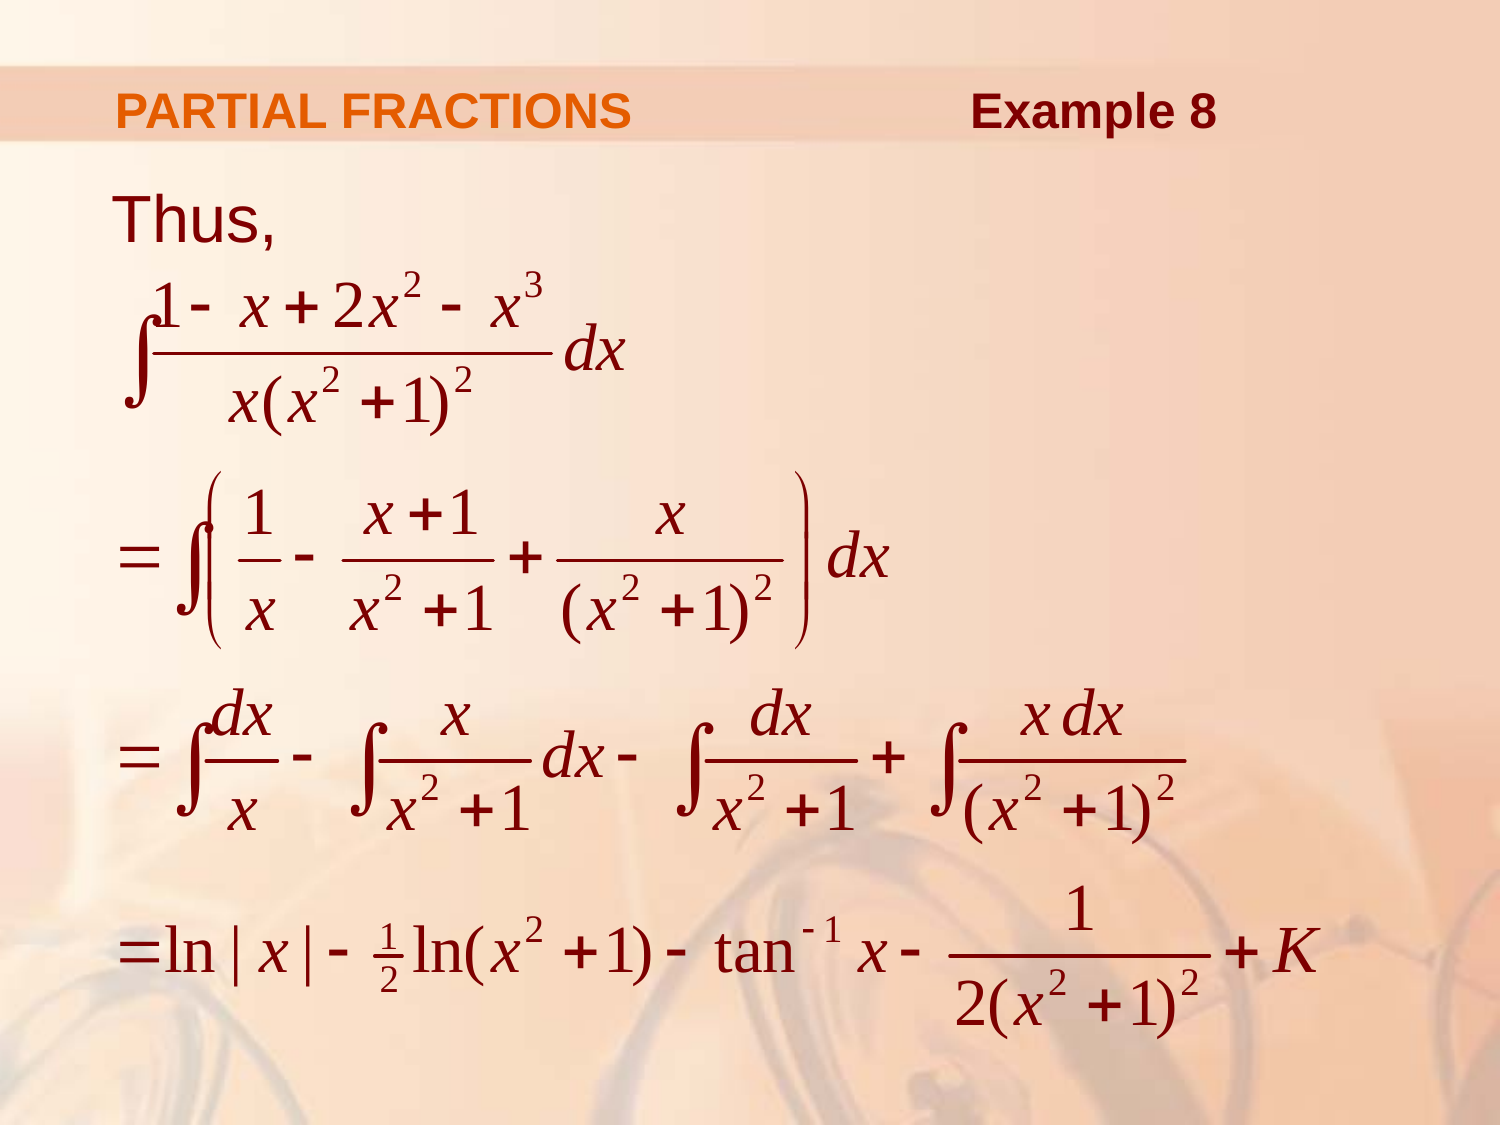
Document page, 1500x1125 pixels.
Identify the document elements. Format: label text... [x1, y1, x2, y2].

title PARTIAL FRACTIONS [99, 60, 1100, 157]
picture [0, 0, 1500, 1125]
text_box Example 8 [955, 71, 1256, 146]
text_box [103, 255, 1341, 1053]
list Thus, [96, 144, 1500, 1107]
